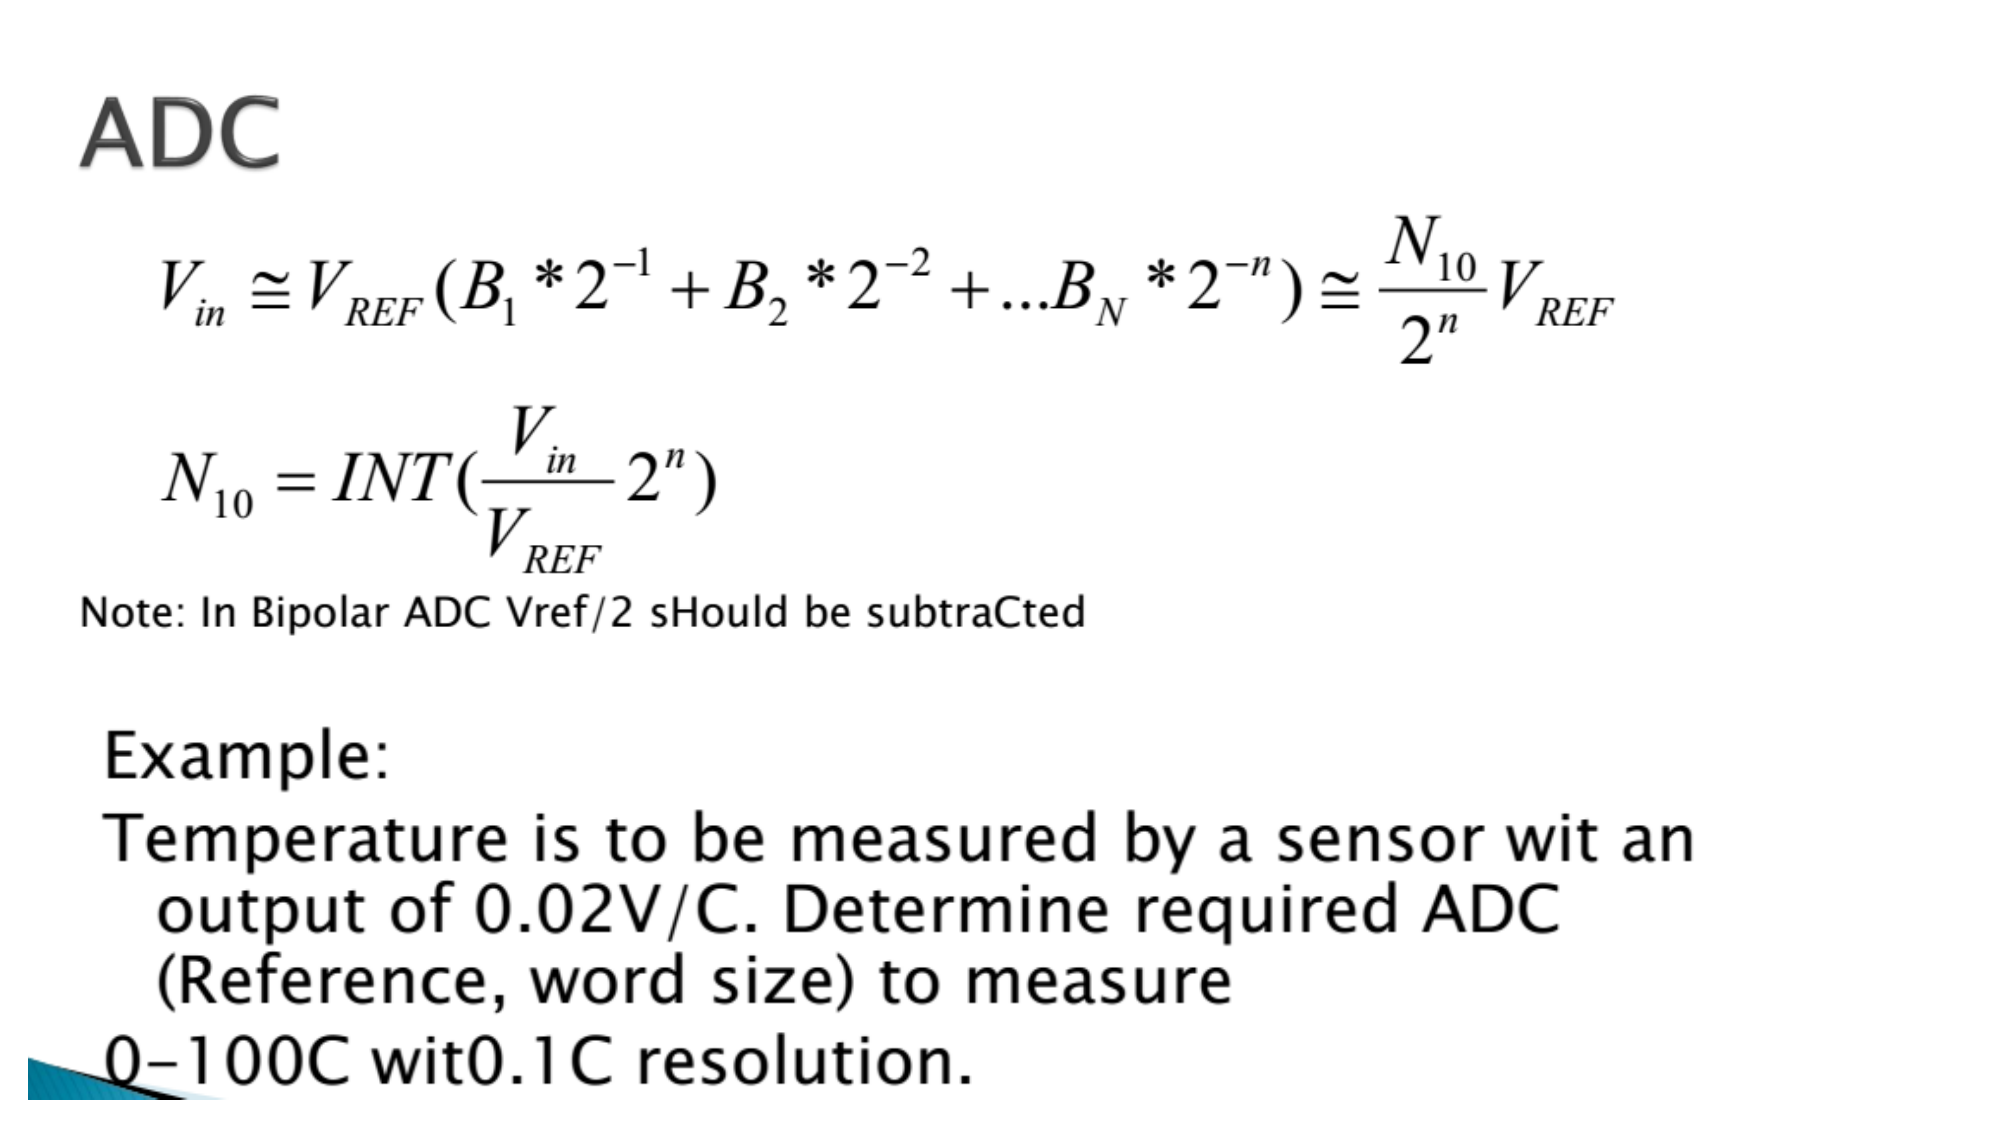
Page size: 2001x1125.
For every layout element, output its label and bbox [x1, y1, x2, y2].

picture [28, 0, 1729, 1100]
